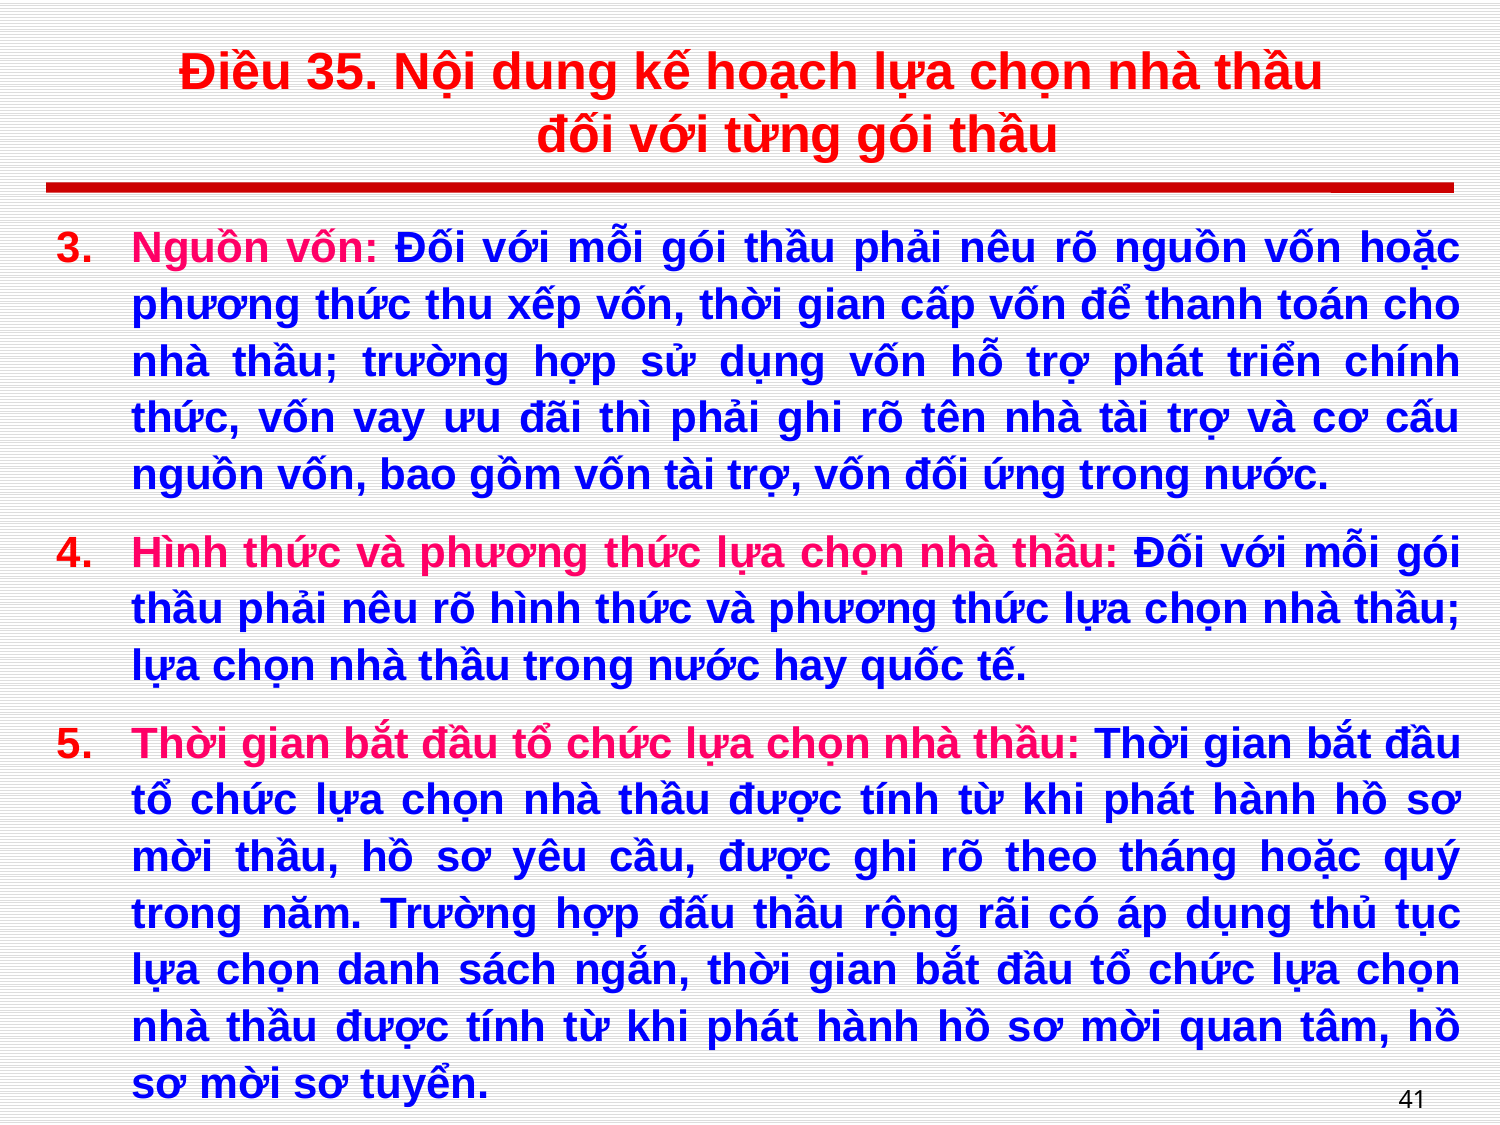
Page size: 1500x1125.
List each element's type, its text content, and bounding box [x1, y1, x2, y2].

text_box Nguồn vốn: Đối với mỗi gói thầu phải nêu rõ nguồn vốn hoặc phương thức thu xếp vốn, thời gian cấp vốn để thanh toán cho nhà thầu; trường hợp sử dụng vốn hỗ trợ phát triển chính thức, vốn vay ưu đãi thì phải ghi rõ tên nhà tài trợ và cơ cấu nguồn vốn, bao gồm vốn tài trợ, vốn đối ứng trong nước. Hình thức và phương thức lựa chọn nhà thầu: Đối với mỗi gói thầu phải nêu rõ hình thức và phương thức lựa chọn nhà thầu; lựa chọn nhà thầu trong nước hay quốc tế. Thời gian bắt đầu tổ chức lựa chọn nhà thầu: Thời gian bắt đầu tổ chức lựa chọn nhà thầu được tính từ khi phát hành hồ sơ mời thầu, hồ sơ yêu cầu, được ghi rõ theo tháng hoặc quý trong năm. Trường hợp đấu thầu rộng rãi có áp dụng thủ tục lựa chọn danh sách ngắn, thời gian bắt đầu tổ chức lựa chọn nhà thầu được tính từ khi phát hành hồ sơ mời quan tâm, hồ sơ mời sơ tuyển. [23, 199, 1477, 1088]
title Điều 35. Nội dung kế hoạch lựa chọn nhà thầu đối với từng gói thầu [38, 24, 1463, 175]
